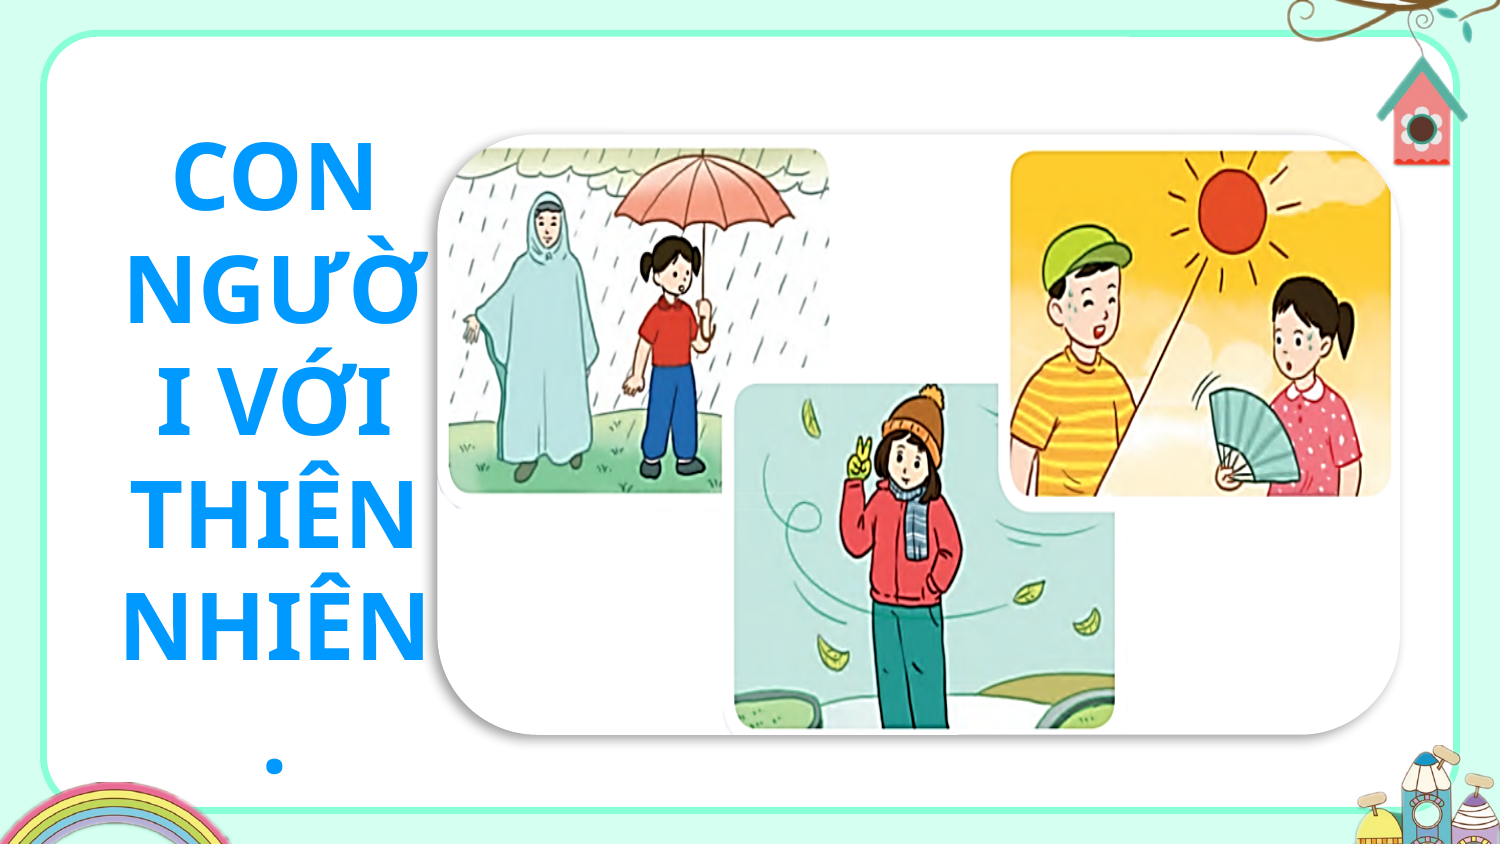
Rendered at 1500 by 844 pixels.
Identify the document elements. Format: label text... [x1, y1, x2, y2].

text_box CON NGƯỜI VỚI THIÊN NHIÊN. [99, 109, 450, 800]
picture [437, 0, 1500, 844]
picture [0, 781, 252, 844]
